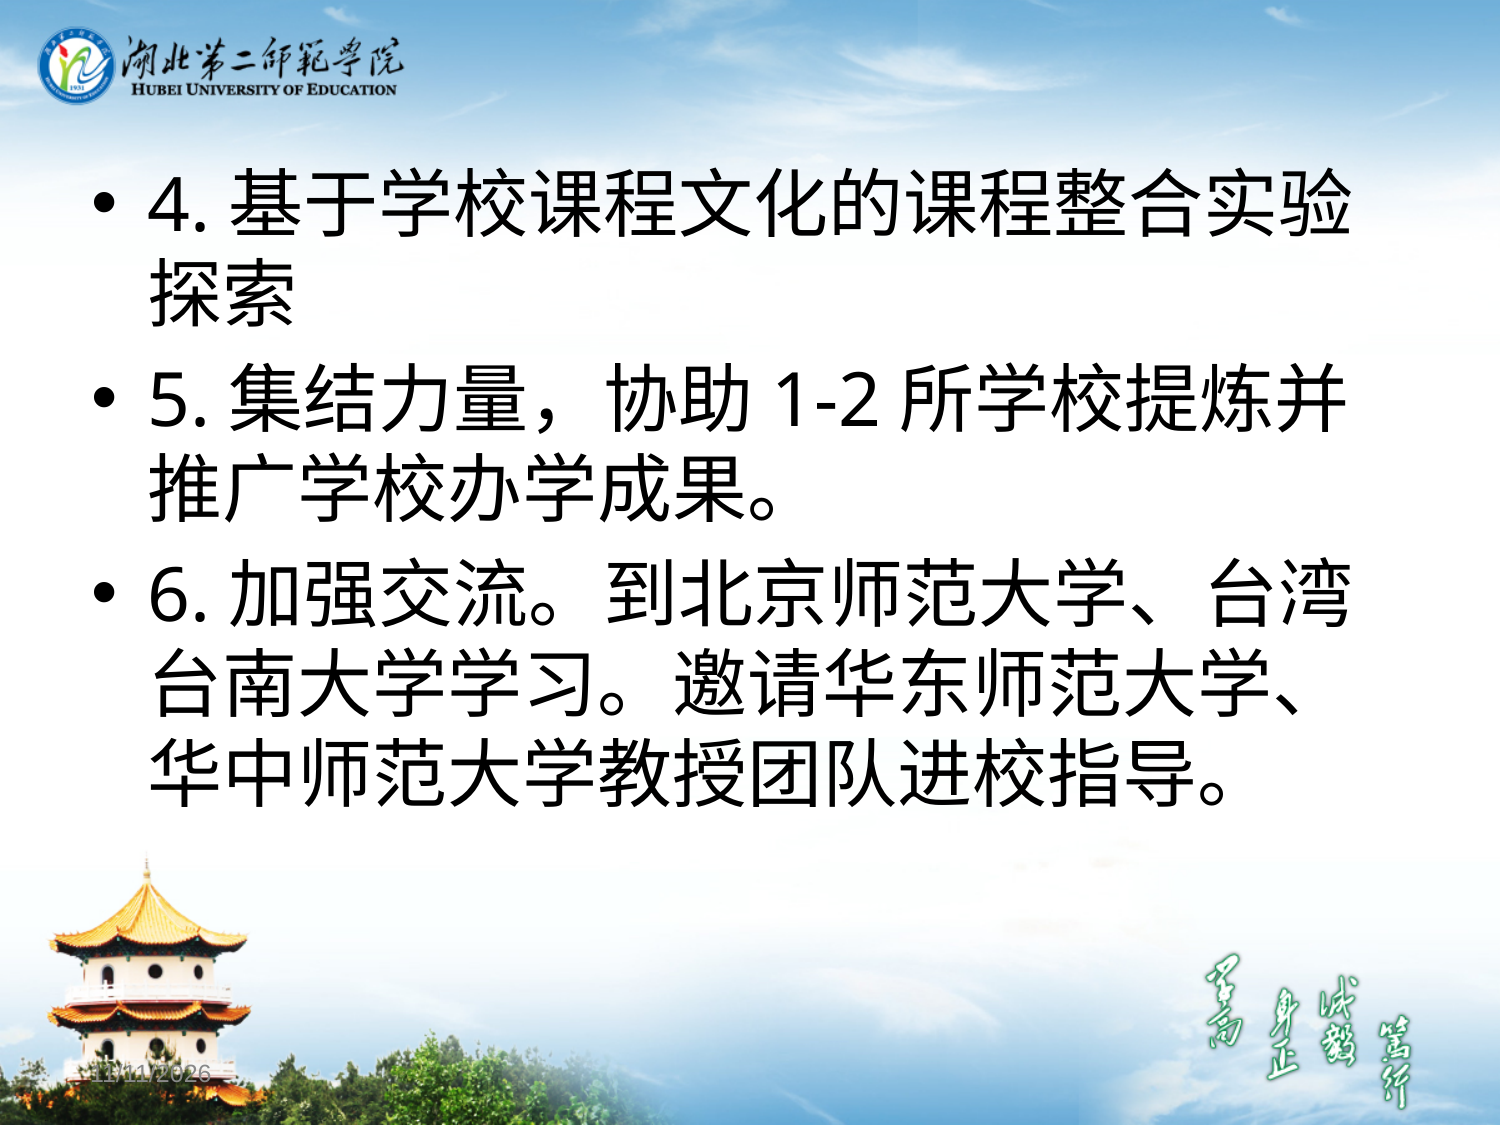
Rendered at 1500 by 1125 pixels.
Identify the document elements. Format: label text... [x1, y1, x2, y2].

picture [0, 0, 1500, 1125]
list 4.基于学校课程文化的课程整合实验探索 5.集结力量，协助1-2所学校提炼并推广学校办学成果。 6.加强交流。到北京师范大学、台湾台南大学学习。邀请华东师范大学、华中师范大学教授团队进校指导。 [76, 148, 1427, 591]
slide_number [74, 1042, 426, 1103]
